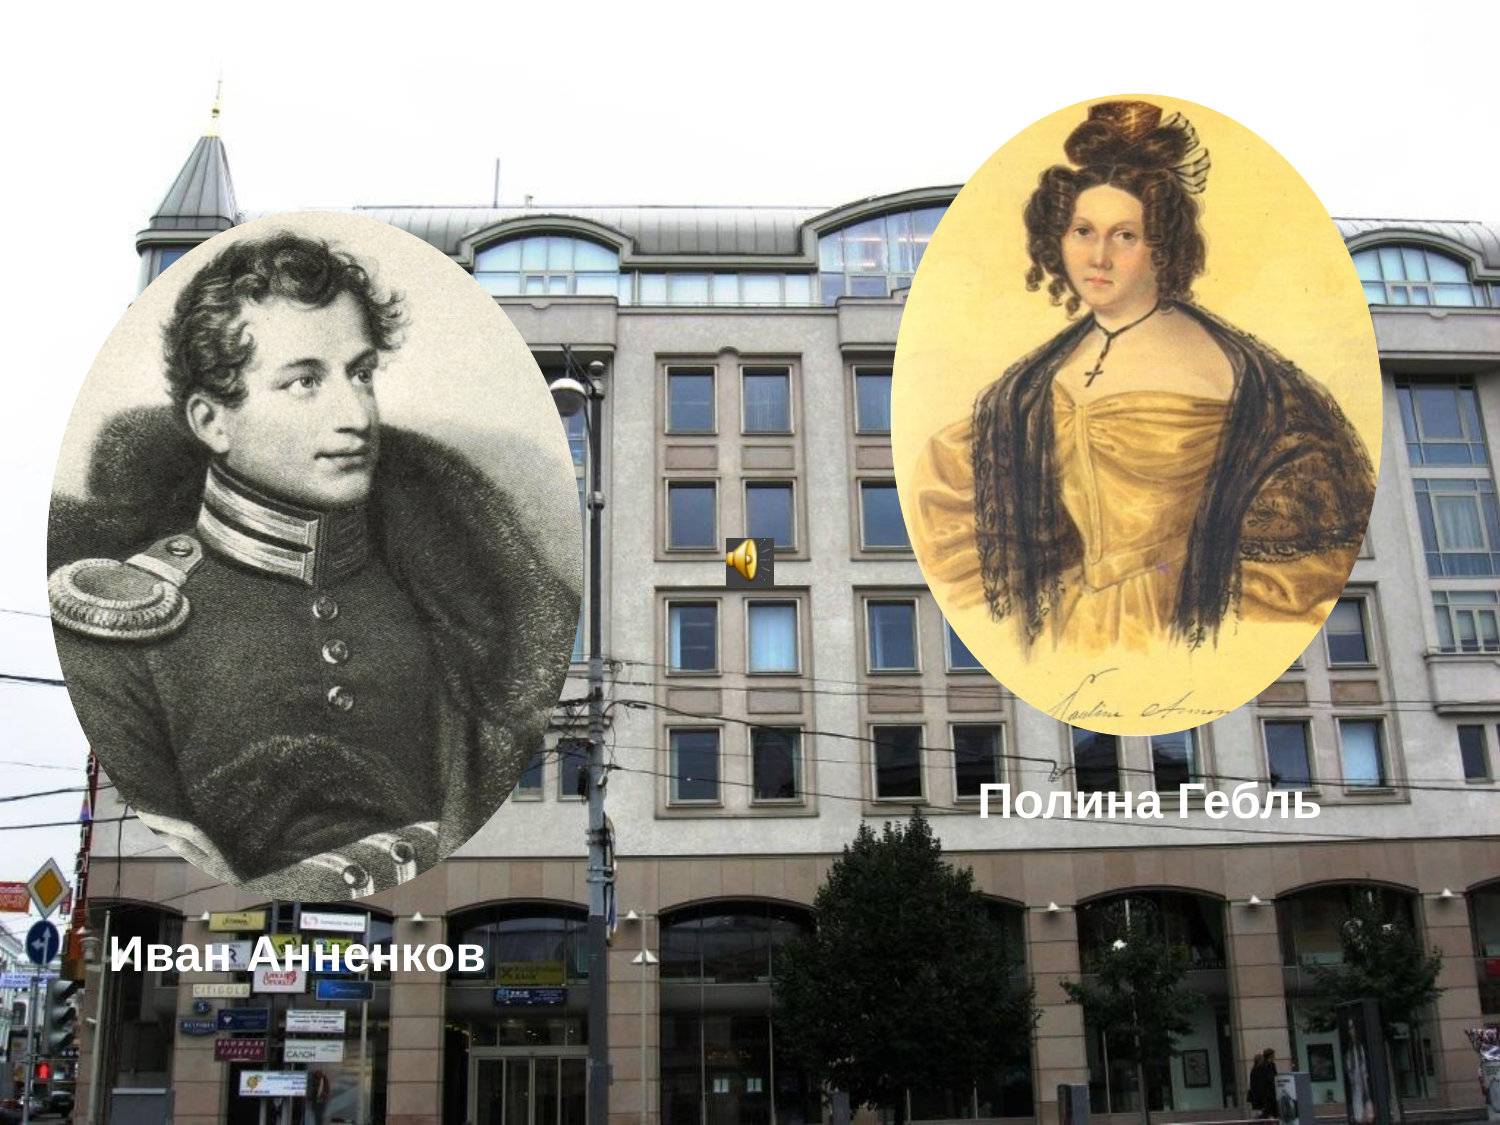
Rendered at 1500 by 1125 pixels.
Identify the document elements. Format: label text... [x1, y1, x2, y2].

picture [0, 0, 1500, 1125]
text_box Полина Гебль [962, 761, 1338, 837]
text_box Иван Анненков [93, 913, 528, 989]
